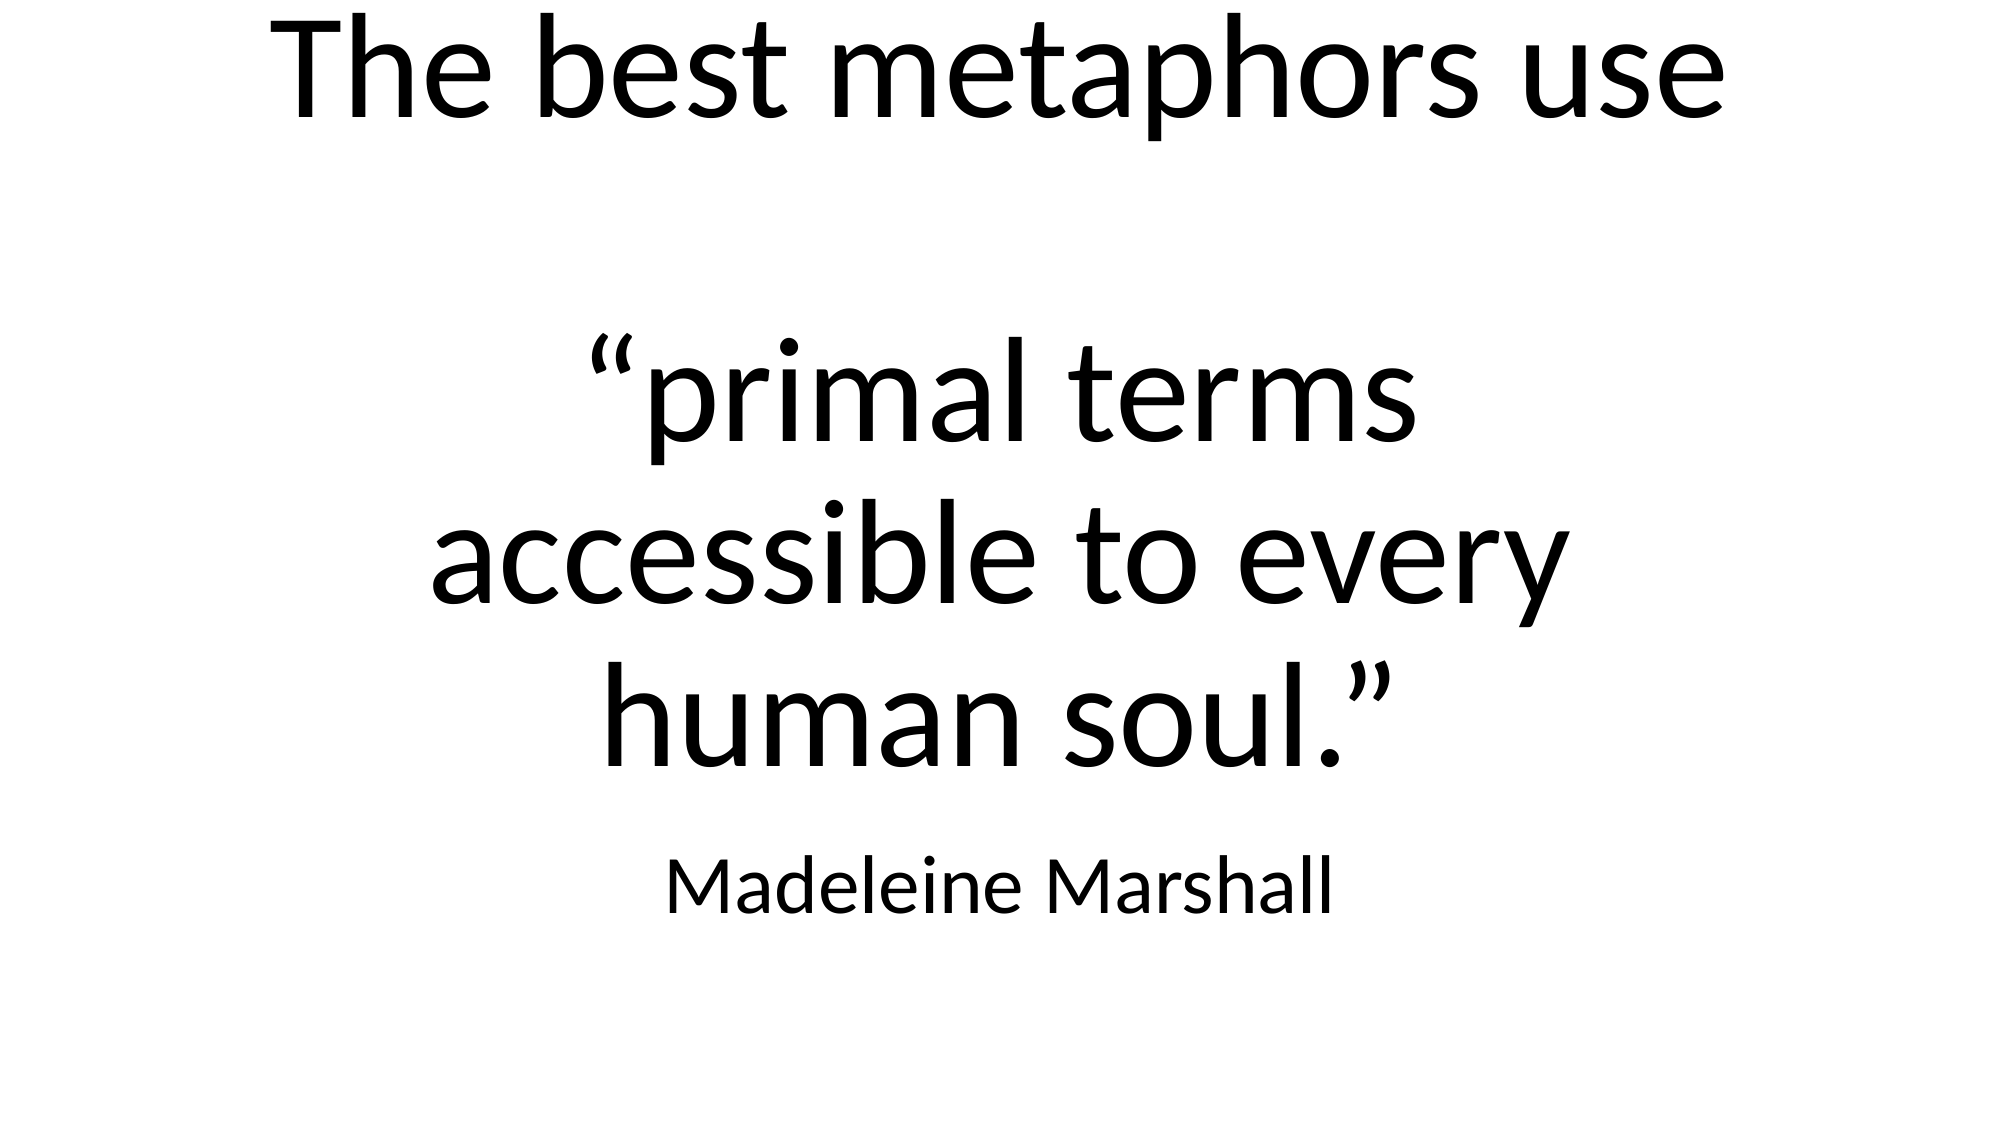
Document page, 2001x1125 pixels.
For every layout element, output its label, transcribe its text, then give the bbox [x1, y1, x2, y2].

subtitle Madeleine Marshall [249, 833, 1750, 1006]
title The best metaphors use “primal terms accessible to every human soul.” [249, 126, 1750, 806]
